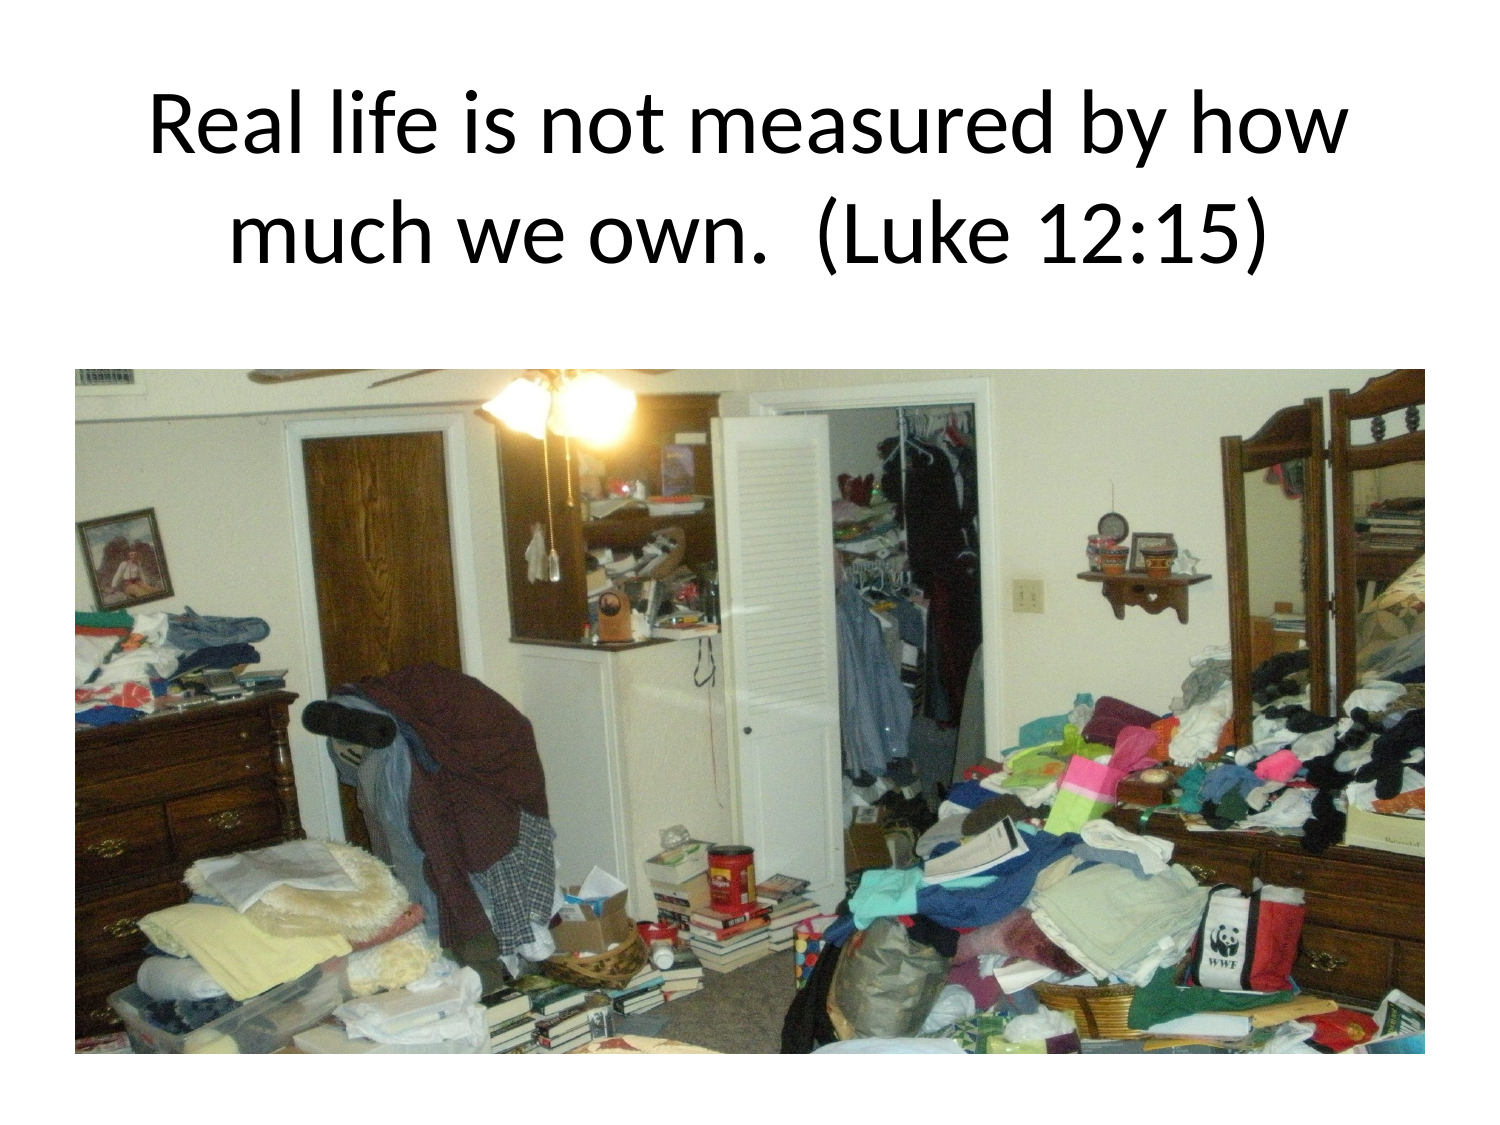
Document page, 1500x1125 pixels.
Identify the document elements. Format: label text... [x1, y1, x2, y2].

title Real life is not measured by how much we own. (Luke 12:15) [75, 45, 1425, 299]
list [74, 368, 1426, 1054]
